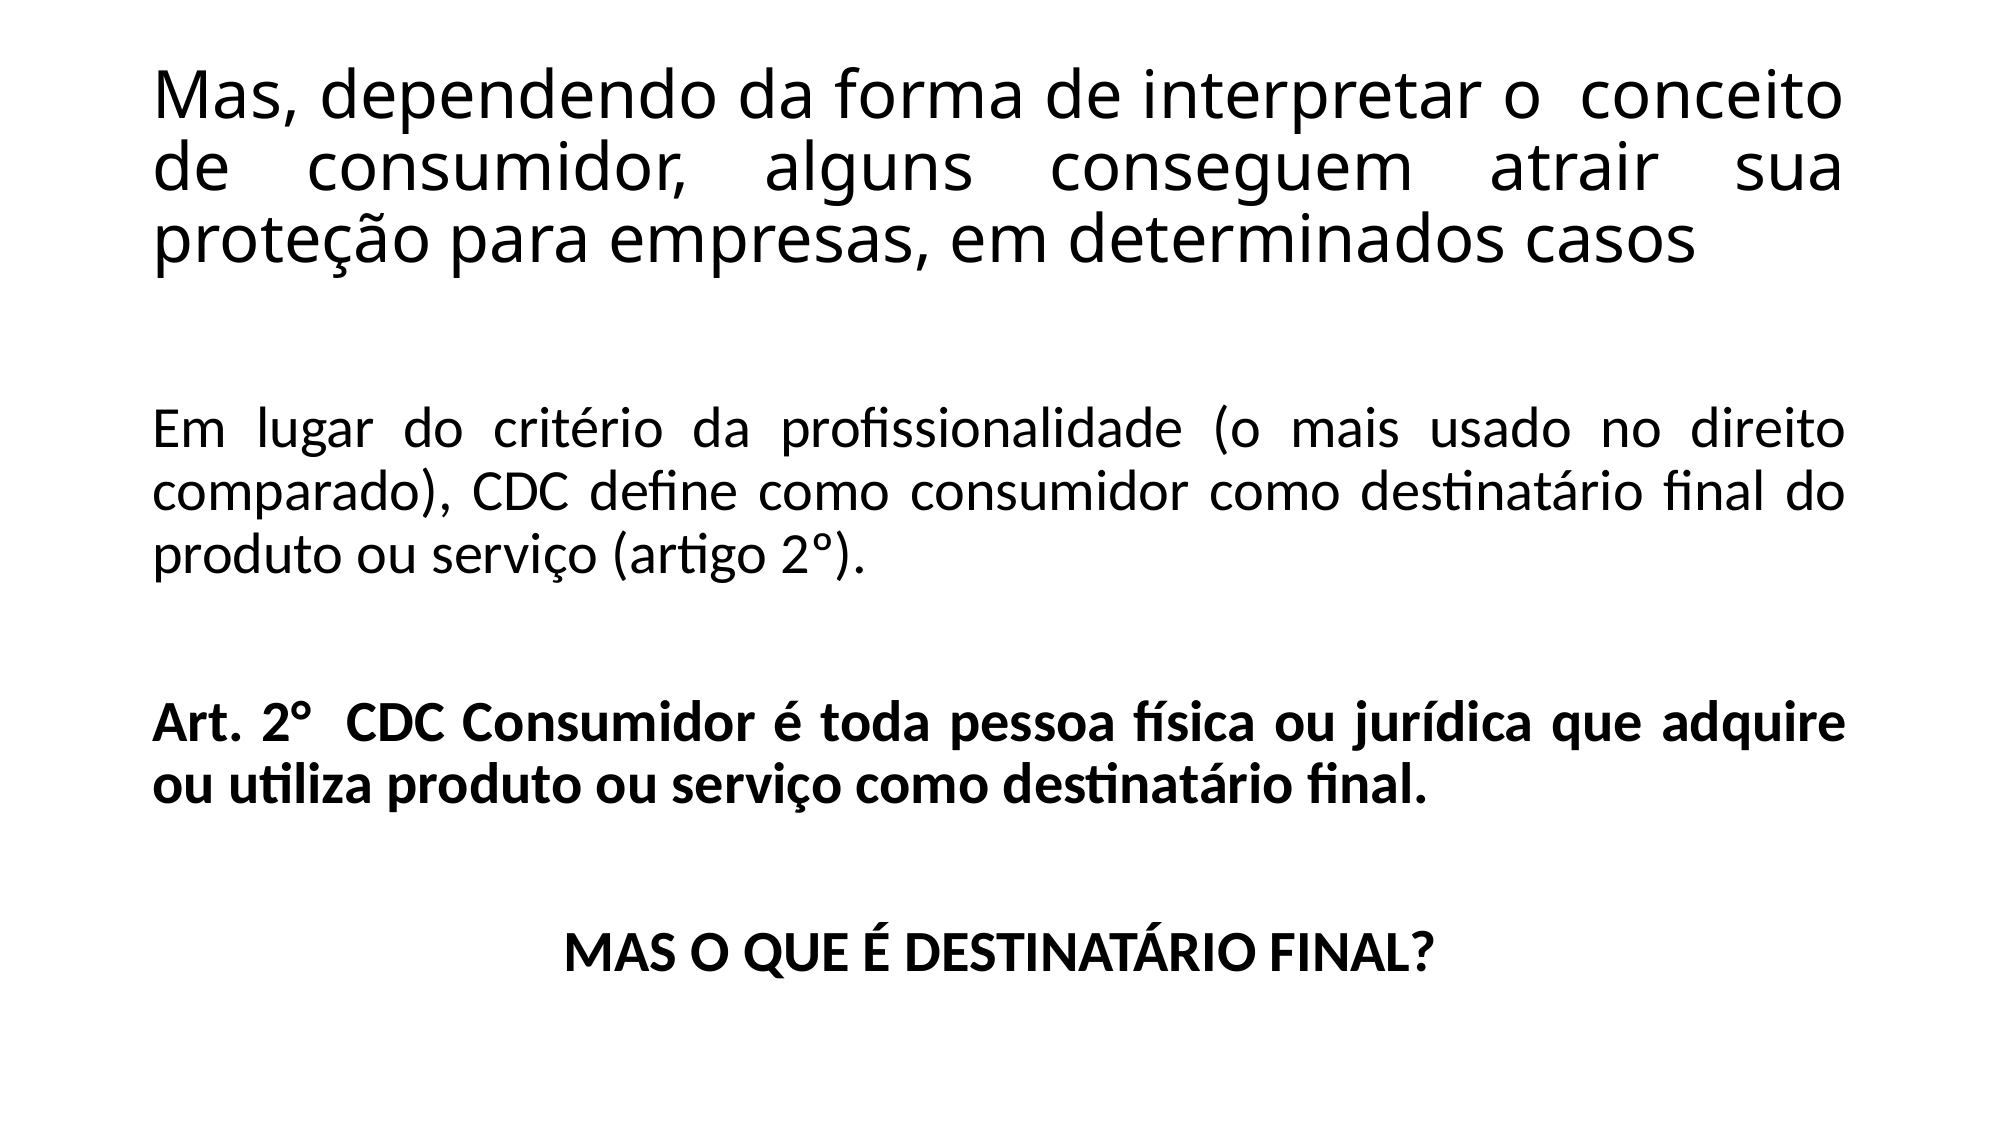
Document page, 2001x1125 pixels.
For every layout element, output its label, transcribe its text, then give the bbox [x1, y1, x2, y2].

title Mas, dependendo da forma de interpretar o conceito de consumidor, alguns conseguem atrair sua proteção para empresas, em determinados casos [137, 59, 1863, 278]
list Em lugar do critério da profissionalidade (o mais usado no direito comparado), CDC define como consumidor como destinatário final do produto ou serviço (artigo 2º). Art. 2° CDC Consumidor é toda pessoa física ou jurídica que adquire ou utiliza produto ou serviço como destinatário final. MAS O QUE É DESTINATÁRIO FINAL? [137, 299, 1863, 1014]
